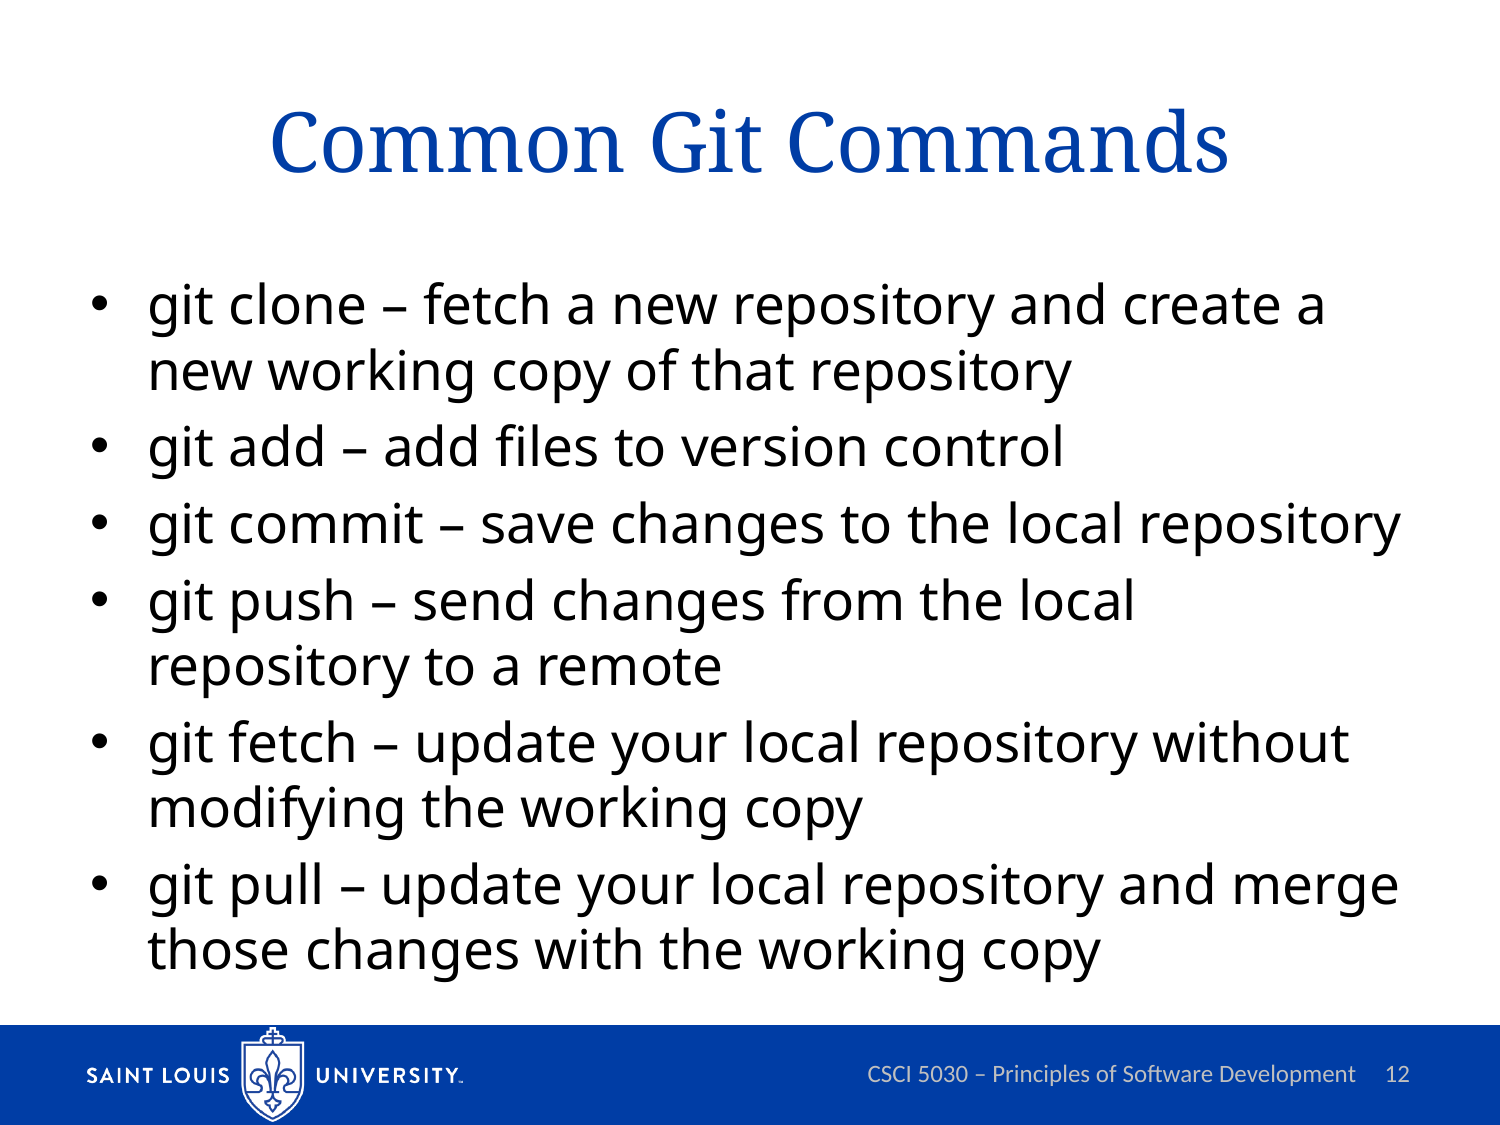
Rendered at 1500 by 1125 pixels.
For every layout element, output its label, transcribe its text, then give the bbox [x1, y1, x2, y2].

footer CSCI 5030 – Principles of Software Development [849, 1042, 1074, 1103]
picture [87, 1027, 463, 1122]
list git clone – fetch a new repository and create a new working copy of that repository git add – add files to version control git commit – save changes to the local repository git push – send changes from the local repository to a remote git fetch – update your local repository without modifying the working copy git pull – update your local repository and merge those changes with the working copy [75, 262, 1425, 1005]
title Common Git Commands [75, 45, 1425, 233]
slide_number 12 [1074, 1042, 1425, 1103]
